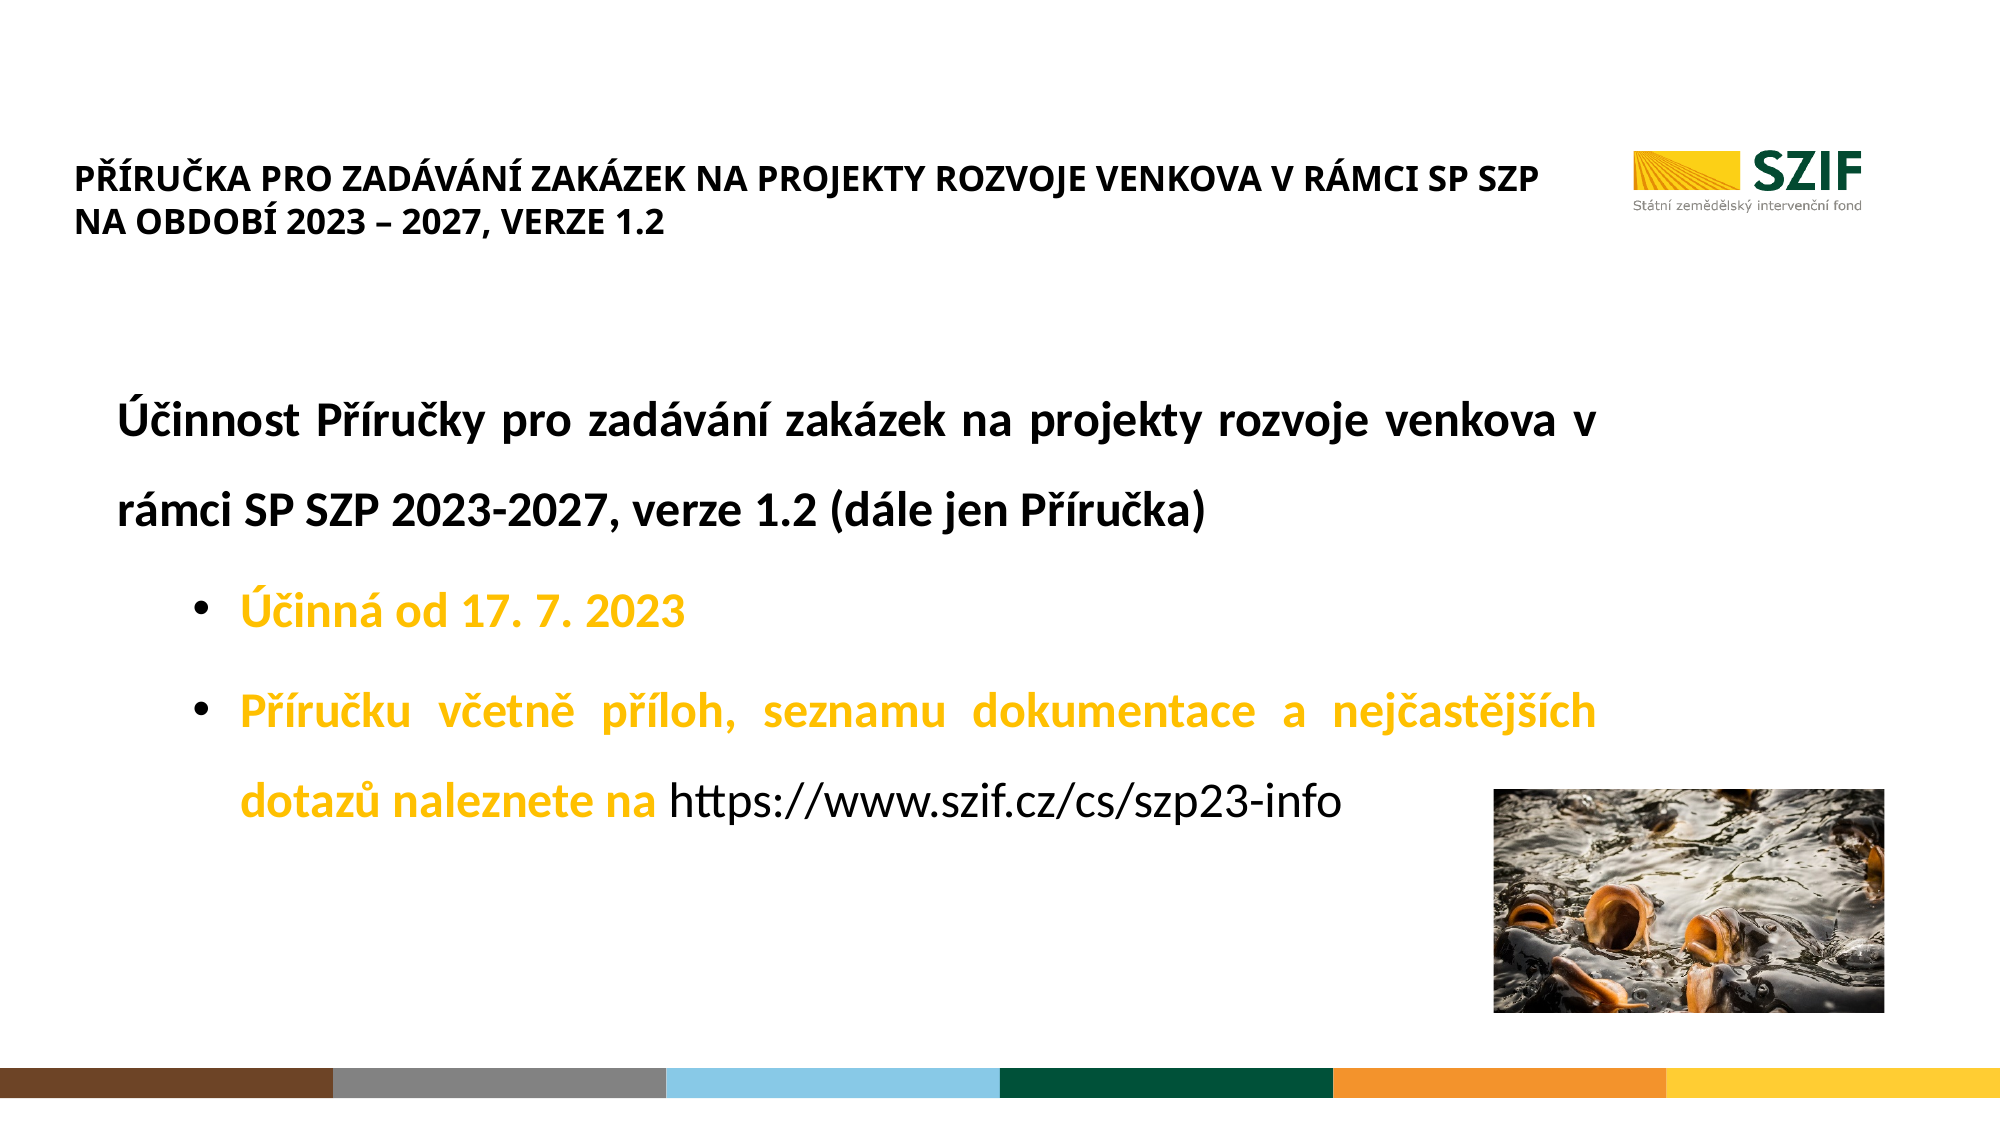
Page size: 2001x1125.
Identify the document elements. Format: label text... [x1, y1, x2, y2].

title Příručka pro zadávání zakázek na projekty rozvoje venkova v rámci sp szp na období 2023 – 2027, verze 1.2 [58, 149, 1557, 251]
text_box Účinnost Příručky pro zadávání zakázek na projekty rozvoje venkova v rámci SP SZP 2023-2027, verze 1.2 (dále jen Příručka) Účinná od 17. 7. 2023 Příručku včetně příloh, seznamu dokumentace a nejčastějších dotazů naleznete na https://www.szif.cz/cs/szp23-info [0, 349, 1613, 836]
picture [1493, 789, 1885, 1013]
picture [1632, 149, 1863, 214]
